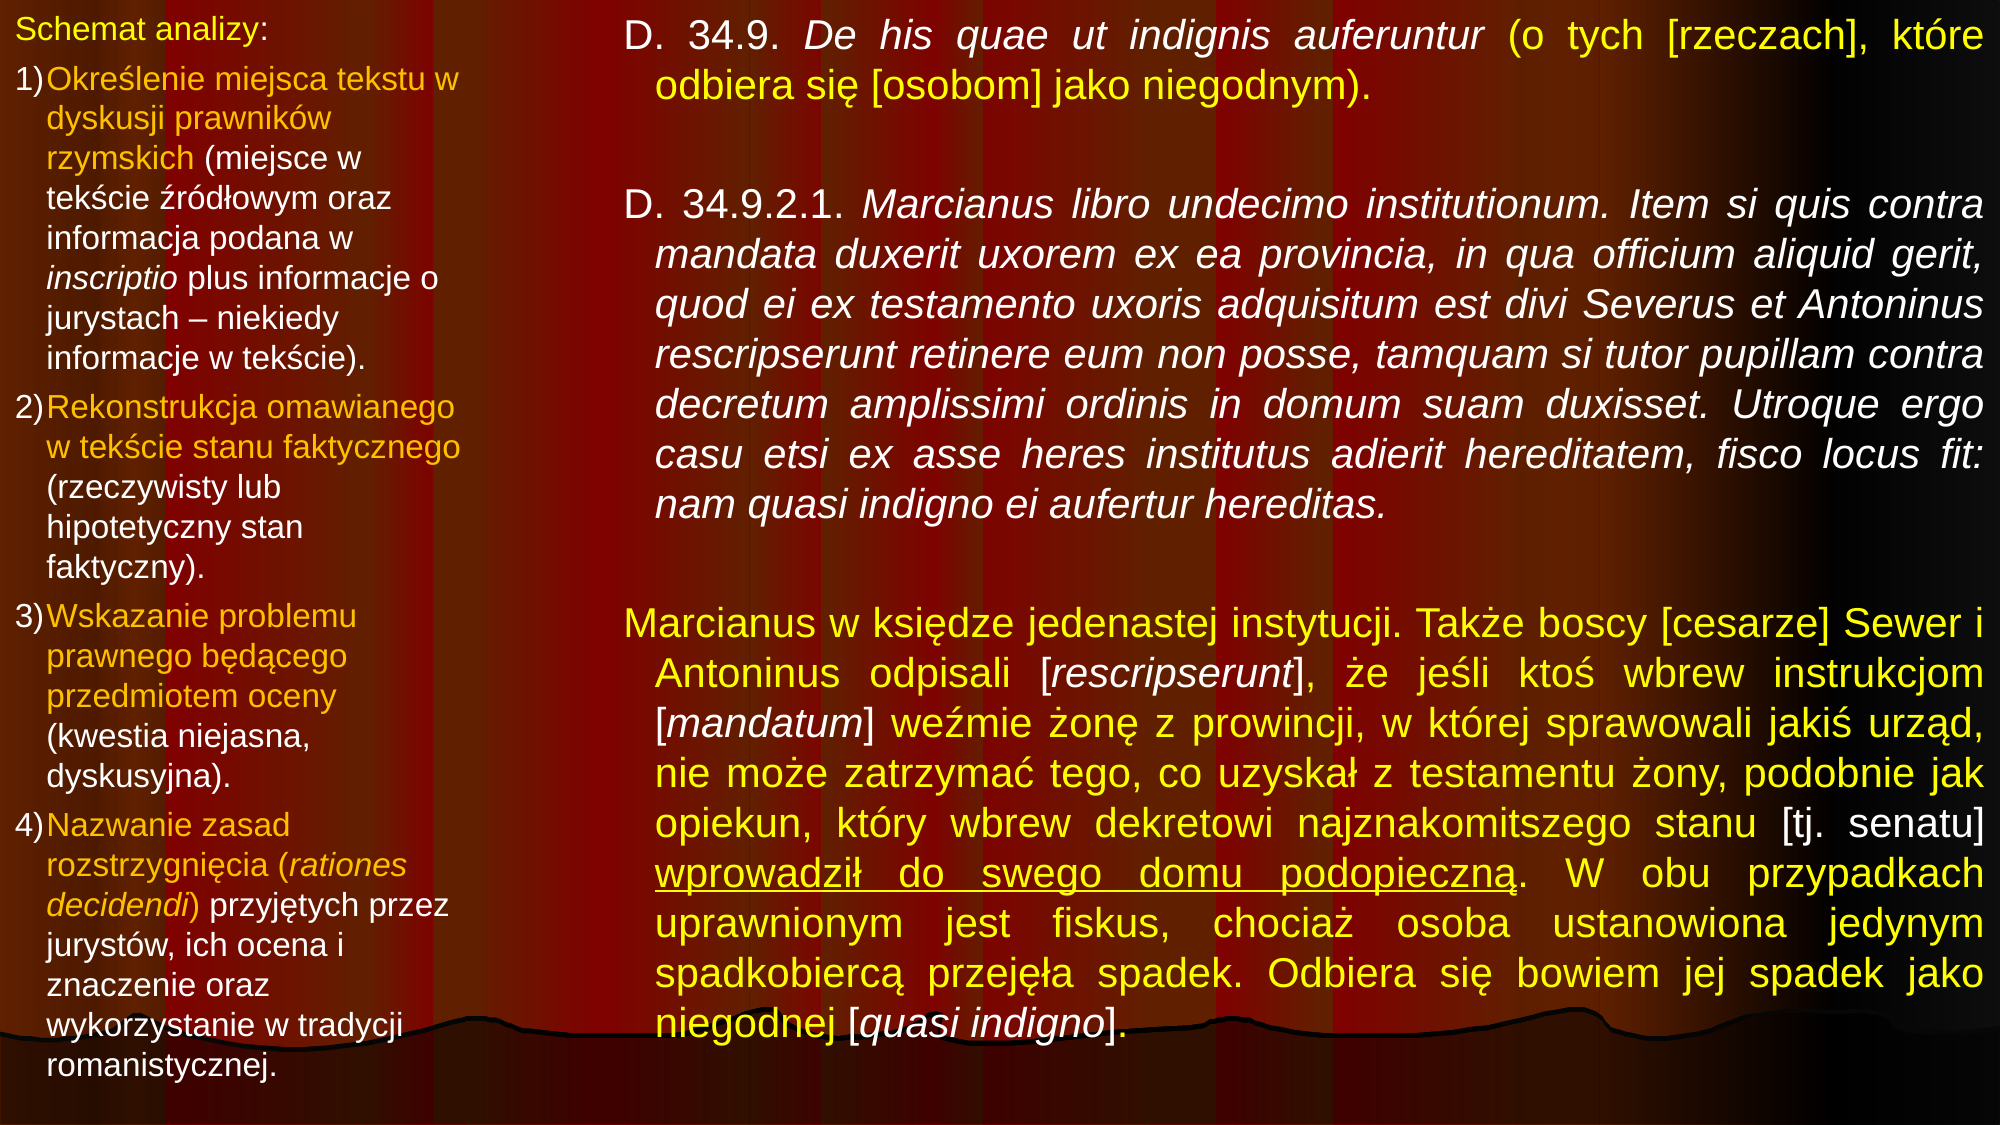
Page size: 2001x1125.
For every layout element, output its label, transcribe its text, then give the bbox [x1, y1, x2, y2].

list D. 34.9. De his quae ut indignis auferuntur (o tych [rzeczach], które odbiera się [osobom] jako niegodnym). D. 34.9.2.1. Marcianus libro undecimo institutionum. Item si quis contra mandata duxerit uxorem ex ea provincia, in qua officium aliquid gerit, quod ei ex testamento uxoris adquisitum est divi Severus et Antoninus rescripserunt retinere eum non posse, tamquam si tutor pupillam contra decretum amplissimi ordinis in domum suam duxisset. Utroque ergo casu etsi ex asse heres institutus adierit hereditatem, fisco locus fit: nam quasi indigno ei aufertur hereditas. Marcianus w księdze jedenastej instytucji. Także boscy [cesarze] Sewer i Antoninus odpisali [rescripserunt], że jeśli ktoś wbrew instrukcjom [mandatum] weźmie żonę z prowincji, w której sprawowali jakiś urząd, nie może zatrzymać tego, co uzyskał z testamentu żony, podobnie jak opiekun, który wbrew dekretowi najznakomitszego stanu [tj. senatu] wprowadził do swego domu podopieczną. W obu przypadkach uprawnionym jest fiskus, chociaż osoba ustanowiona jedynym spadkobiercą przejęła spadek. Odbiera się bowiem jej spadek jako niegodnej [quasi indigno]. [608, 0, 2000, 812]
text_box Schemat analizy: 1) Określenie miejsca tekstu w dyskusji prawników rzymskich (miejsce w tekście źródłowym oraz informacja podana w inscriptio plus informacje o jurystach – niekiedy informacje w tekście). 2) Rekonstrukcja omawianego w tekście stanu faktycznego (rzeczywisty lub hipotetyczny stan faktyczny). 3) Wskazanie problemu prawnego będącego przedmiotem oceny (kwestia niejasna, dyskusyjna). 4) Nazwanie zasad rozstrzygnięcia (rationes decidendi) przyjętych przez jurystów, ich ocena i znaczenie oraz wykorzystanie w tradycji romanistycznej. [0, 0, 483, 1091]
